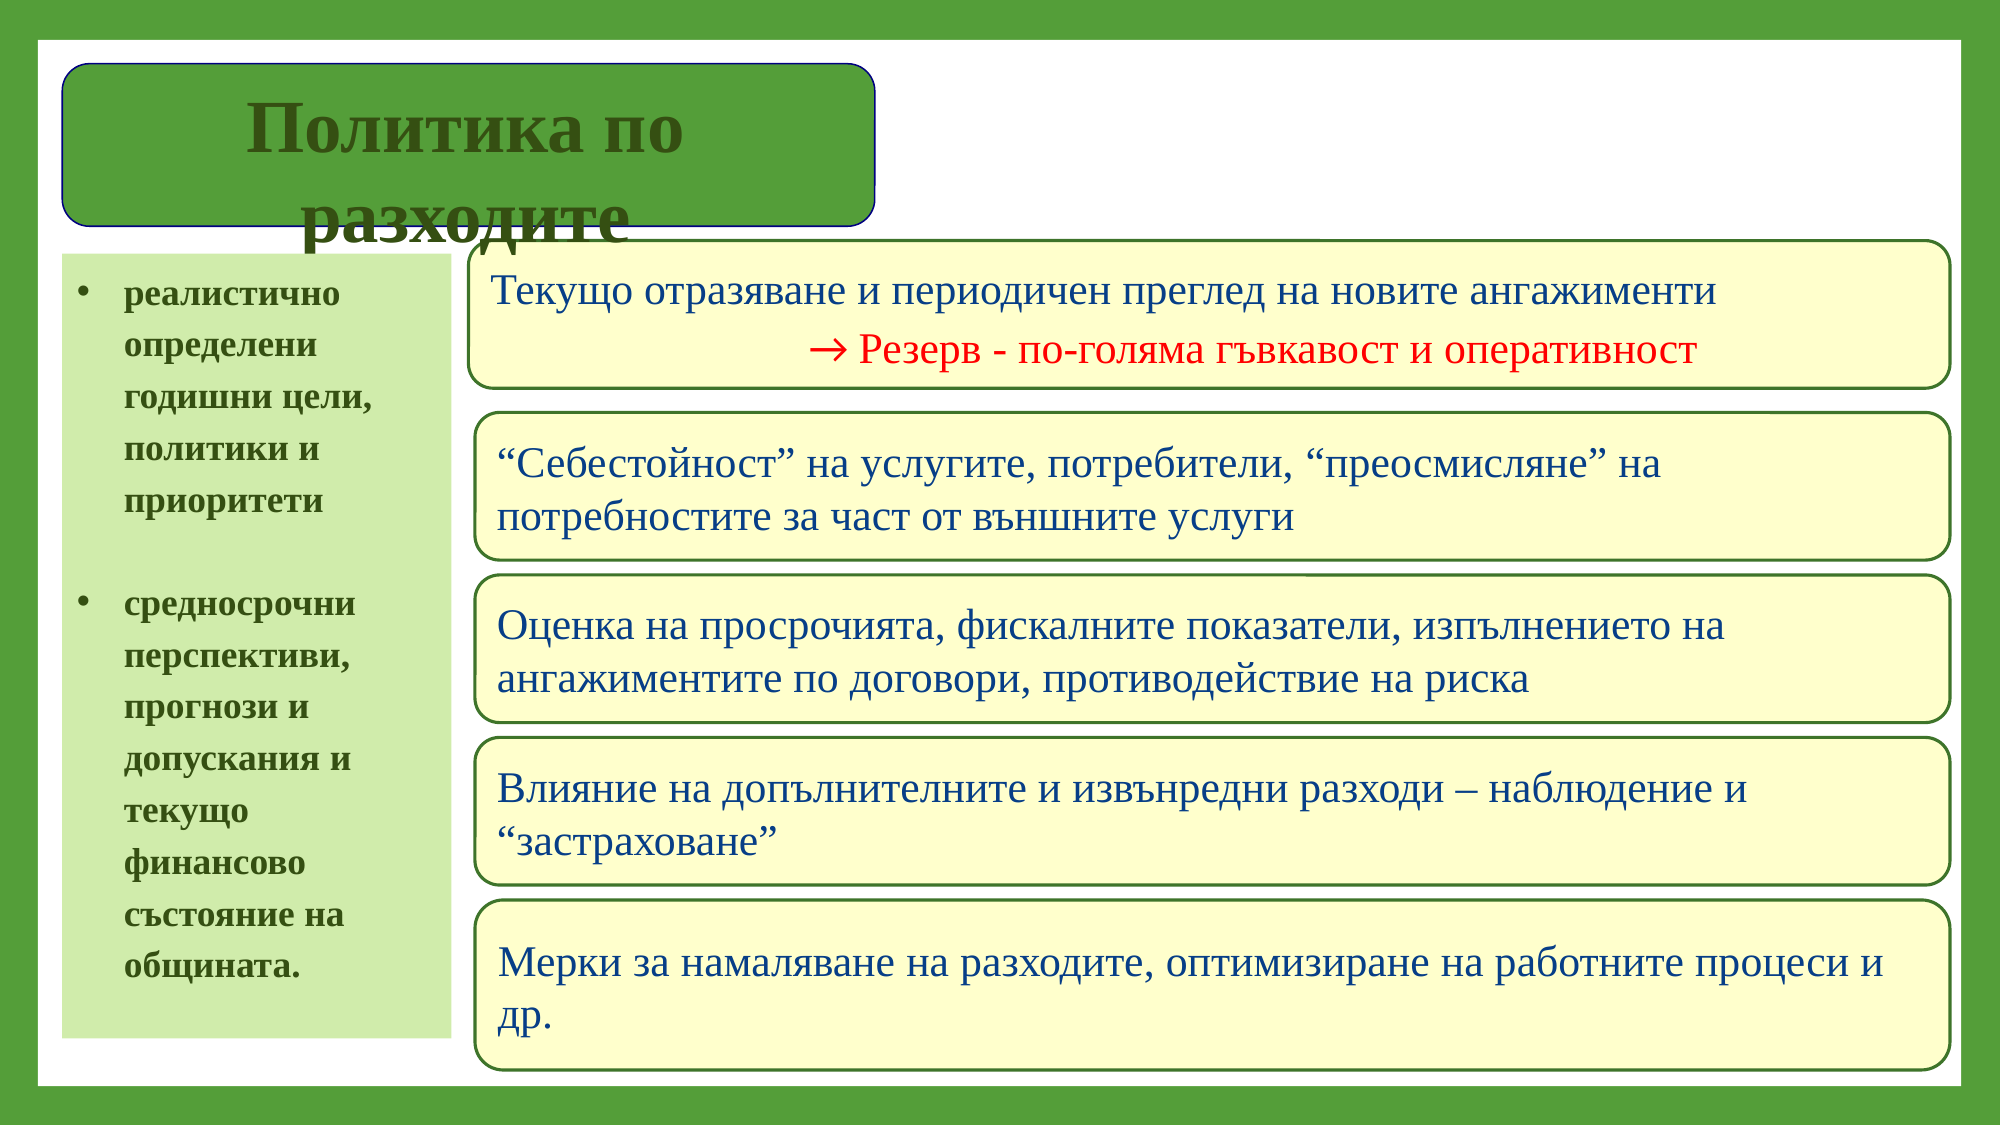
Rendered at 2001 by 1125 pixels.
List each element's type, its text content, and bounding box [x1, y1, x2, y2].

text_box → Резерв - по-голяма гъвкавост и оперативност [499, 312, 1713, 380]
text_box [73, 63, 864, 69]
text_box Политика по разходите [62, 69, 869, 191]
text_box “Себестойност” на услугите, потребители, “преосмисляне” на потребностите за част от външните услуги [473, 410, 1952, 562]
text_box Текущо отразяване и периодичен преглед на новите ангажименти [466, 238, 1952, 390]
text_box реалистично определени годишни цели, политики и приоритети средносрочни перспективи, прогнози и допускания и текущо финансово състояние на общината. [62, 253, 452, 1039]
text_box Влияние на допълнителните и извънредни разходи – наблюдение и “застраховане” [473, 735, 1952, 887]
text_box Оценка на просрочията, фискалните показатели, изпълнението на ангажиментите по договори, противодействие на риска [473, 573, 1952, 725]
text_box [62, 74, 875, 227]
text_box Мерки за намаляване на разходите, оптимизиране на работните процеси и др. [473, 898, 1952, 1072]
